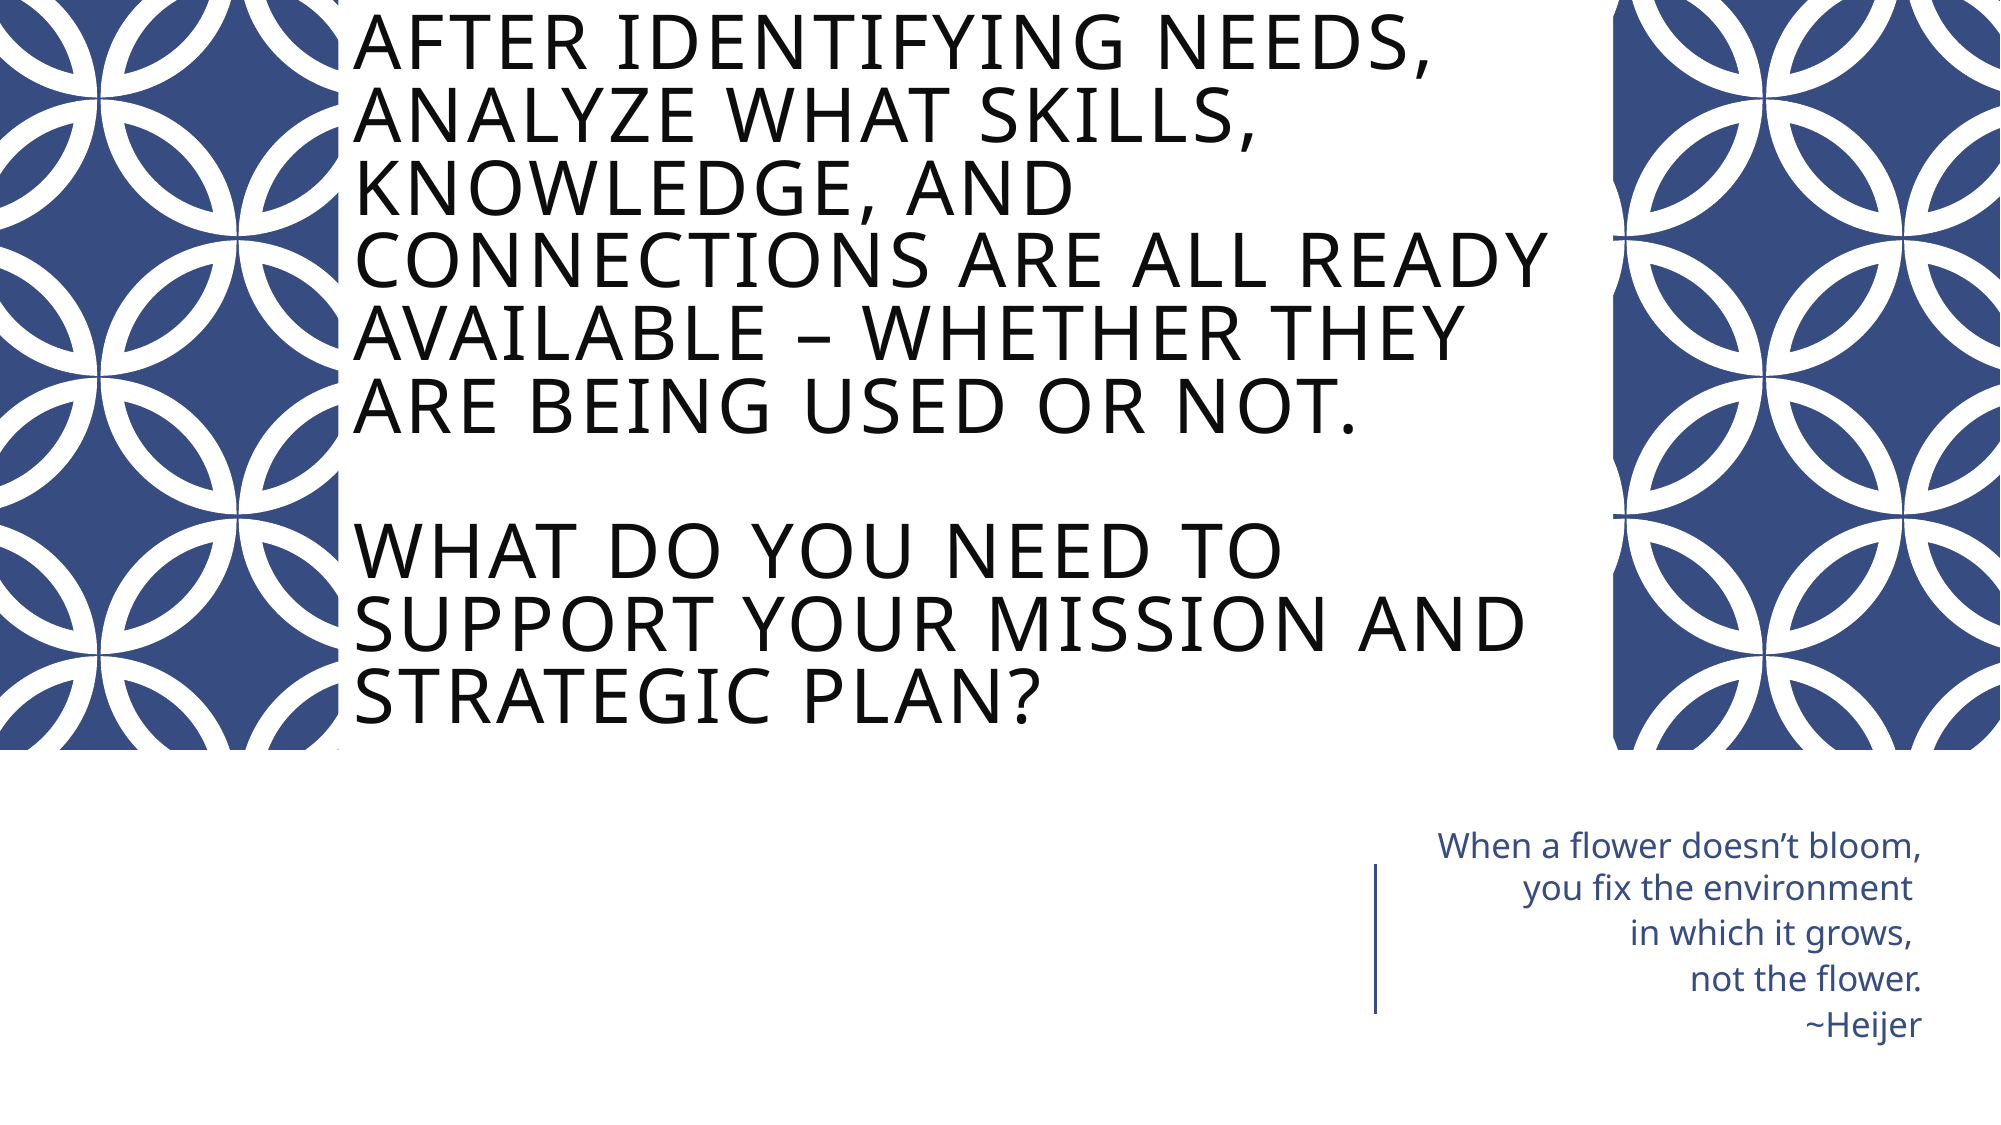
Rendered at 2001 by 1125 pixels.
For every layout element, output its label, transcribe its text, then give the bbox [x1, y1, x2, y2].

subtitle When a flower doesn’t bloom, you fix the environment in which it grows, not the flower. ~Heijer [1412, 813, 1938, 1054]
title After identifying needs, analyze what skills, knowledge, and connections are all ready available – whether they are being used or not. What do you need to support your mission and strategic plan? [338, 0, 1614, 750]
